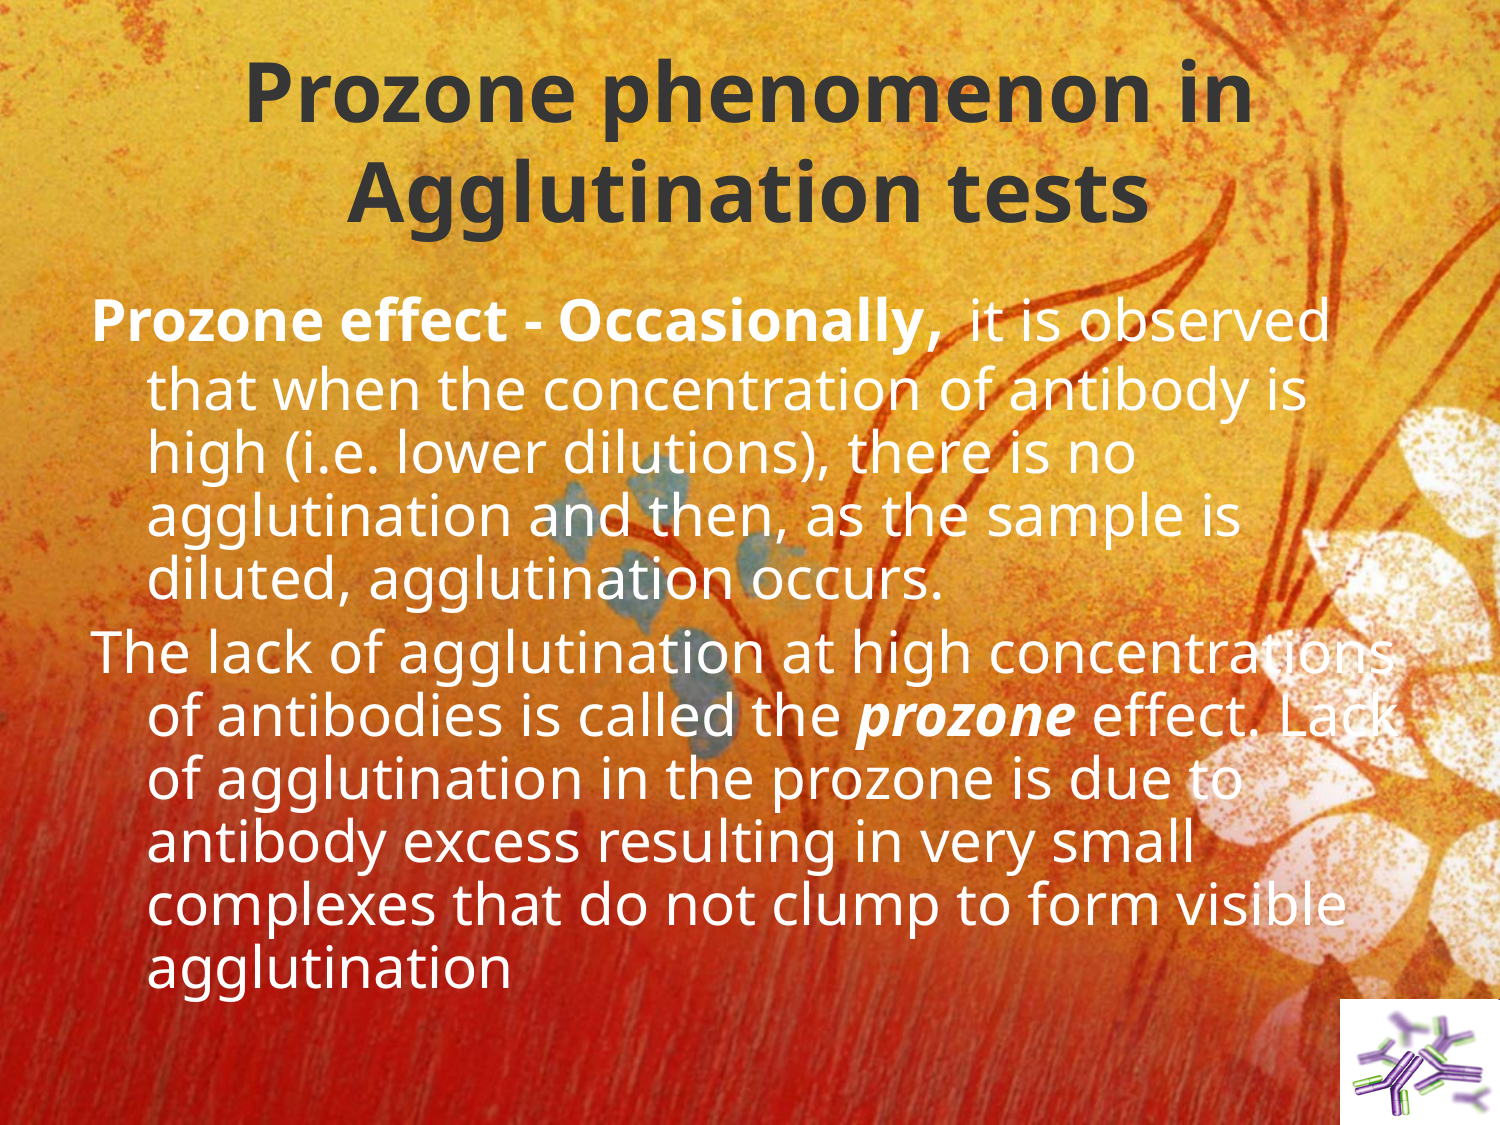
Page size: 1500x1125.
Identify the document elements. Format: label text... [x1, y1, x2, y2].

title Prozone phenomenon in Agglutination tests [74, 44, 1426, 233]
picture [0, 0, 1500, 1125]
list Prozone effect - Occasionally, it is observed that when the concentration of antibody is high (i.e. lower dilutions), there is no agglutination and then, as the sample is diluted, agglutination occurs. The lack of agglutination at high concentrations of antibodies is called the prozone effect. Lack of agglutination in the prozone is due to antibody excess resulting in very small complexes that do not clump to form visible agglutination [74, 262, 1426, 1001]
